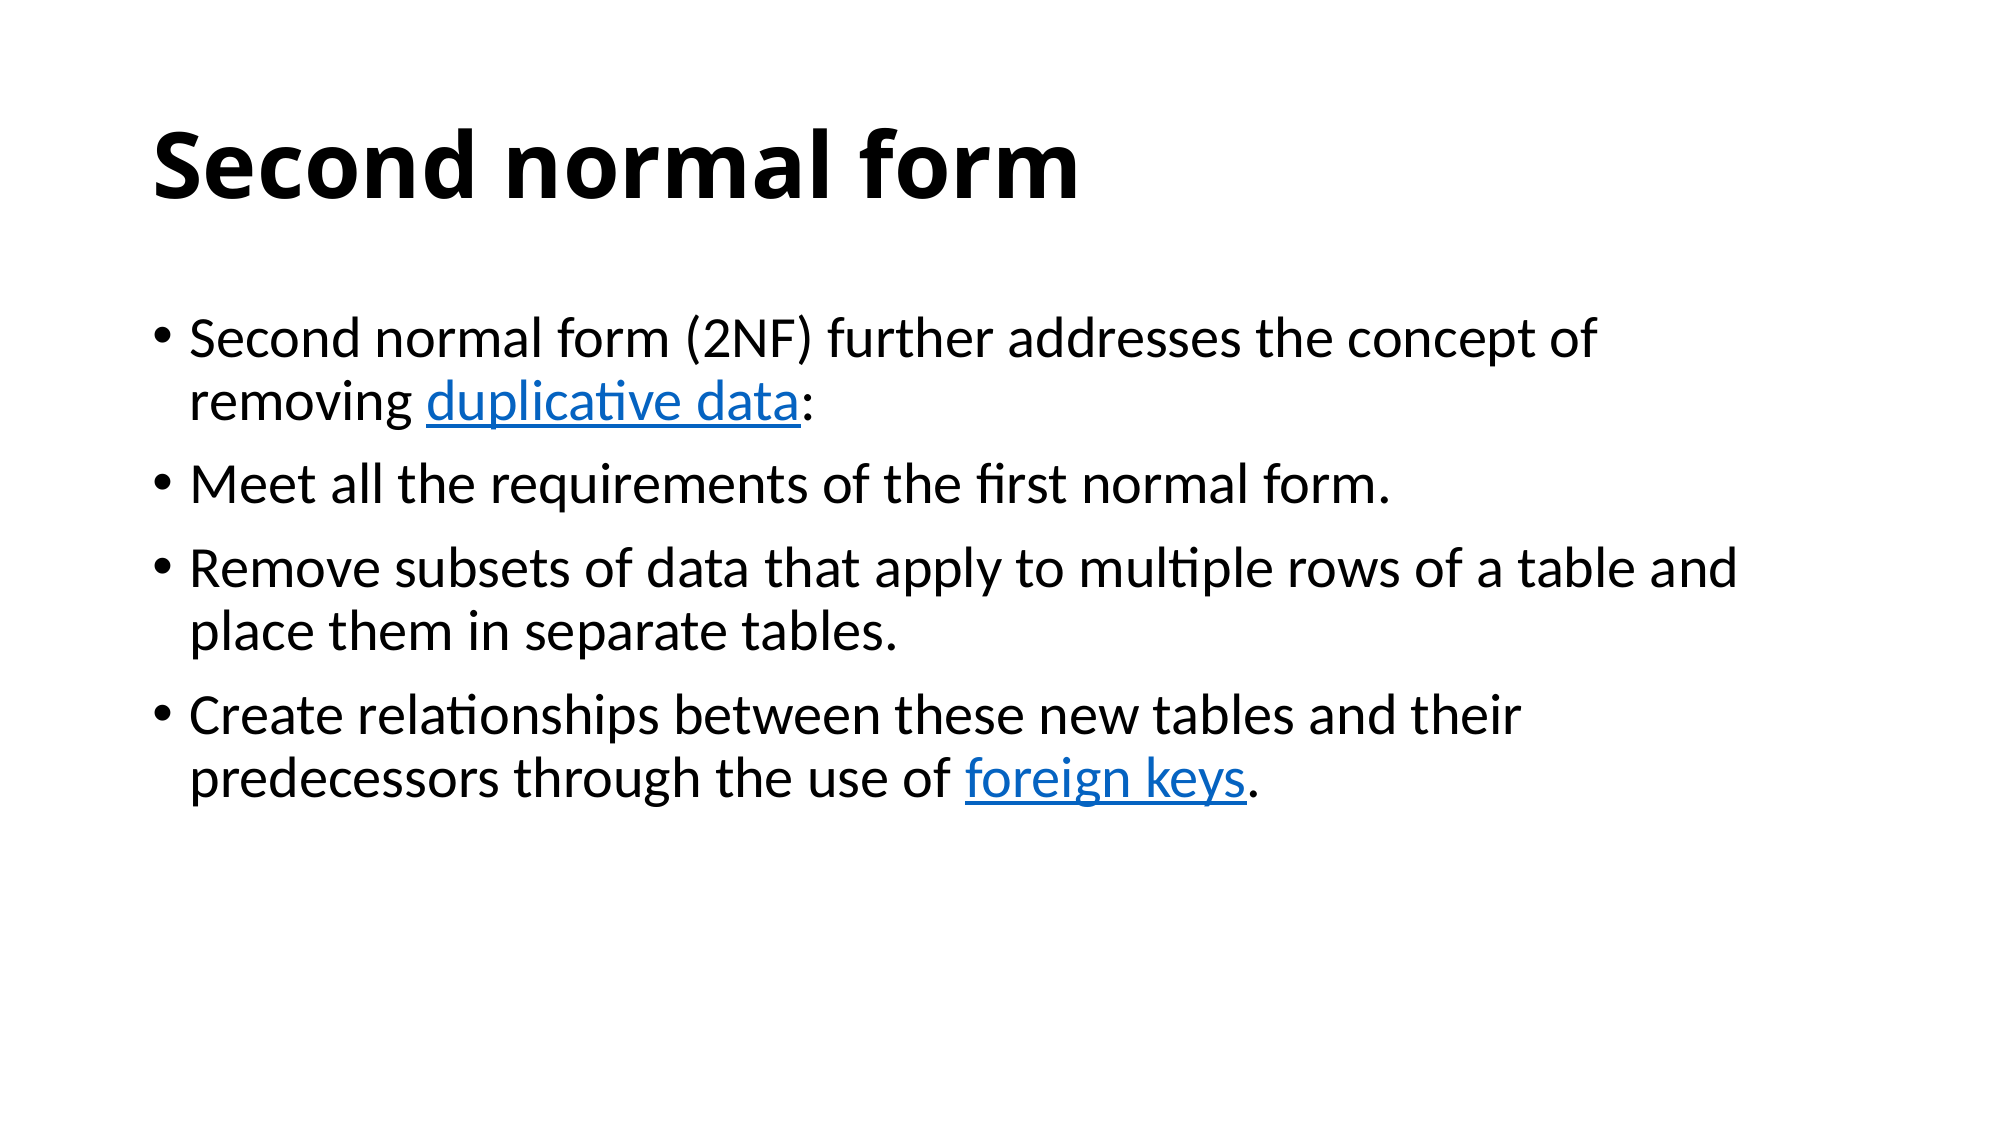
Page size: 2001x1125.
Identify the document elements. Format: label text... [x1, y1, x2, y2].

title Second normal form [137, 59, 1863, 278]
list Second normal form (2NF) further addresses the concept of removing duplicative data: Meet all the requirements of the first normal form. Remove subsets of data that apply to multiple rows of a table and place them in separate tables. Create relationships between these new tables and their predecessors through the use of foreign keys. [137, 299, 1863, 1014]
